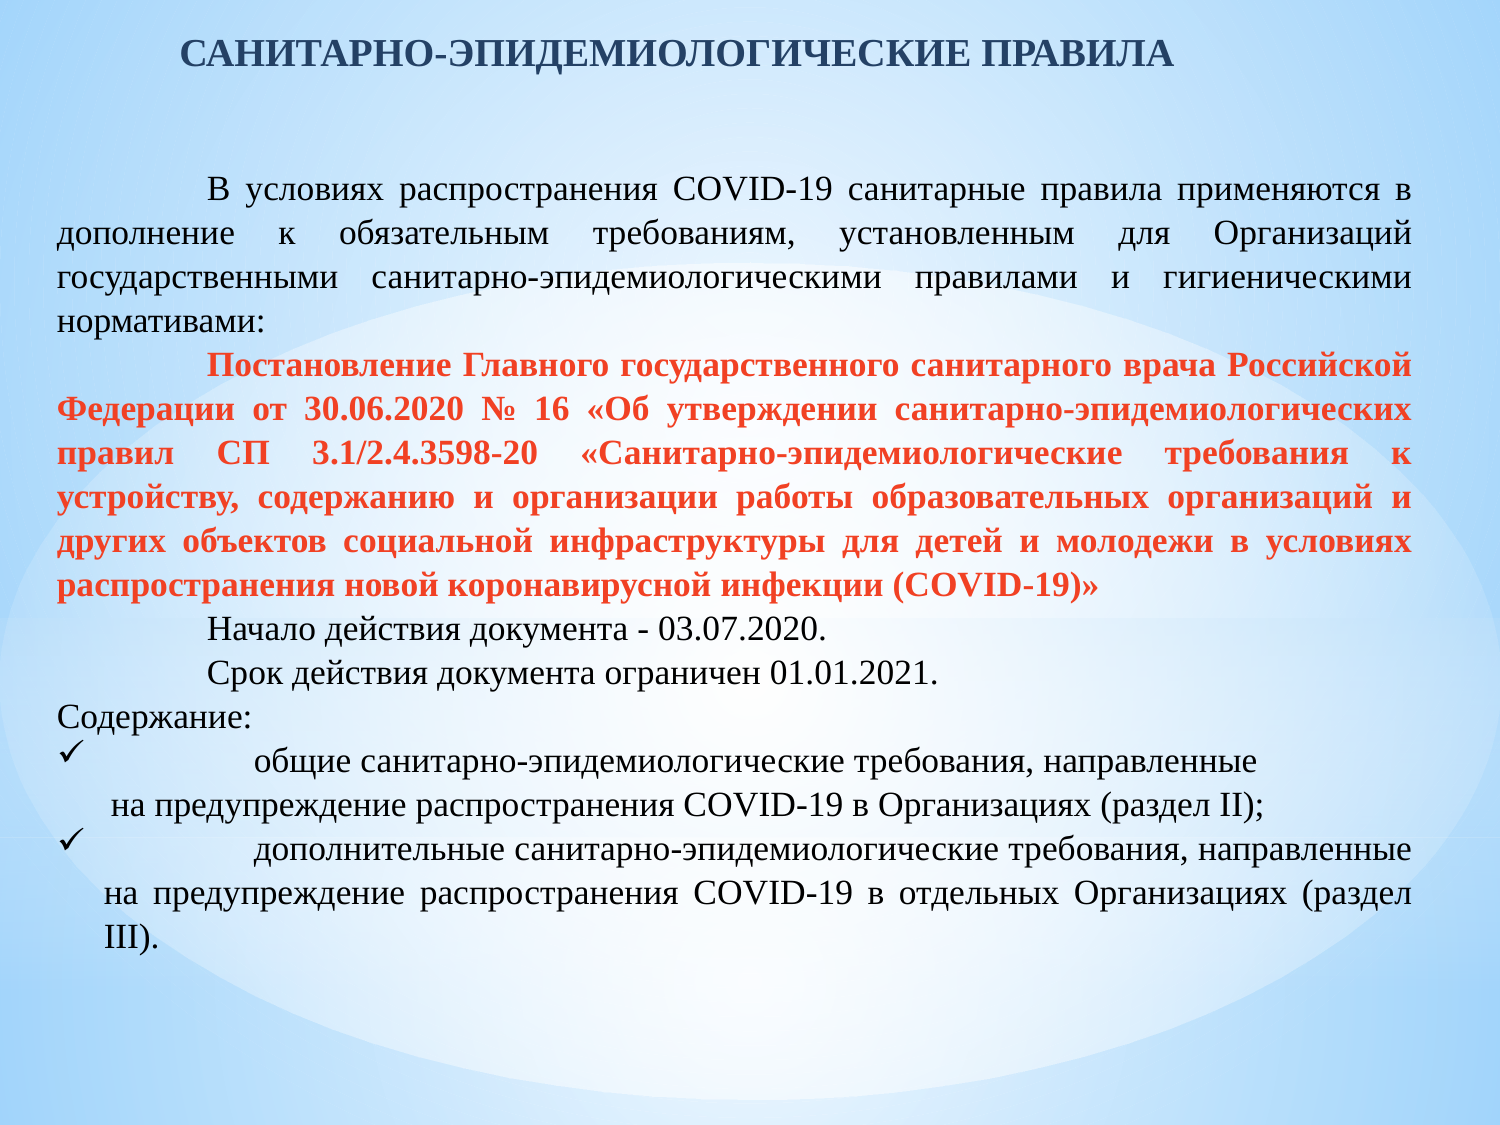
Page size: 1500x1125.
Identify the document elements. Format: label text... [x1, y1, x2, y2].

text_box В условиях распространения COVID-19 санитарные правила применяются в дополнение к обязательным требованиям, установленным для Организаций государственными санитарно-эпидемиологическими правилами и гигиеническими нормативами: Постановление Главного государственного санитарного врача Российской Федерации от 30.06.2020 № 16 «Об утверждении санитарно-эпидемиологических правил СП 3.1/2.4.3598-20 «Санитарно-эпидемиологические требования к устройству, содержанию и организации работы образовательных организаций и других объектов социальной инфраструктуры для детей и молодежи в условиях распространения новой коронавирусной инфекции (COVID-19)» Начало действия документа - 03.07.2020. Срок действия документа ограничен 01.01.2021. Содержание: общие санитарно-эпидемиологические требования, направленные на предупреждение распространения COVID-19 в Организациях (раздел II); дополнительные санитарно-эпидемиологические требования, направленные на предупреждение распространения COVID-19 в отдельных Организациях (раздел III). [56, 163, 1483, 993]
text_box САНИТАРНО-ЭПИДЕМИОЛОГИЧЕСКИЕ ПРАВИЛА [37, 36, 1317, 86]
